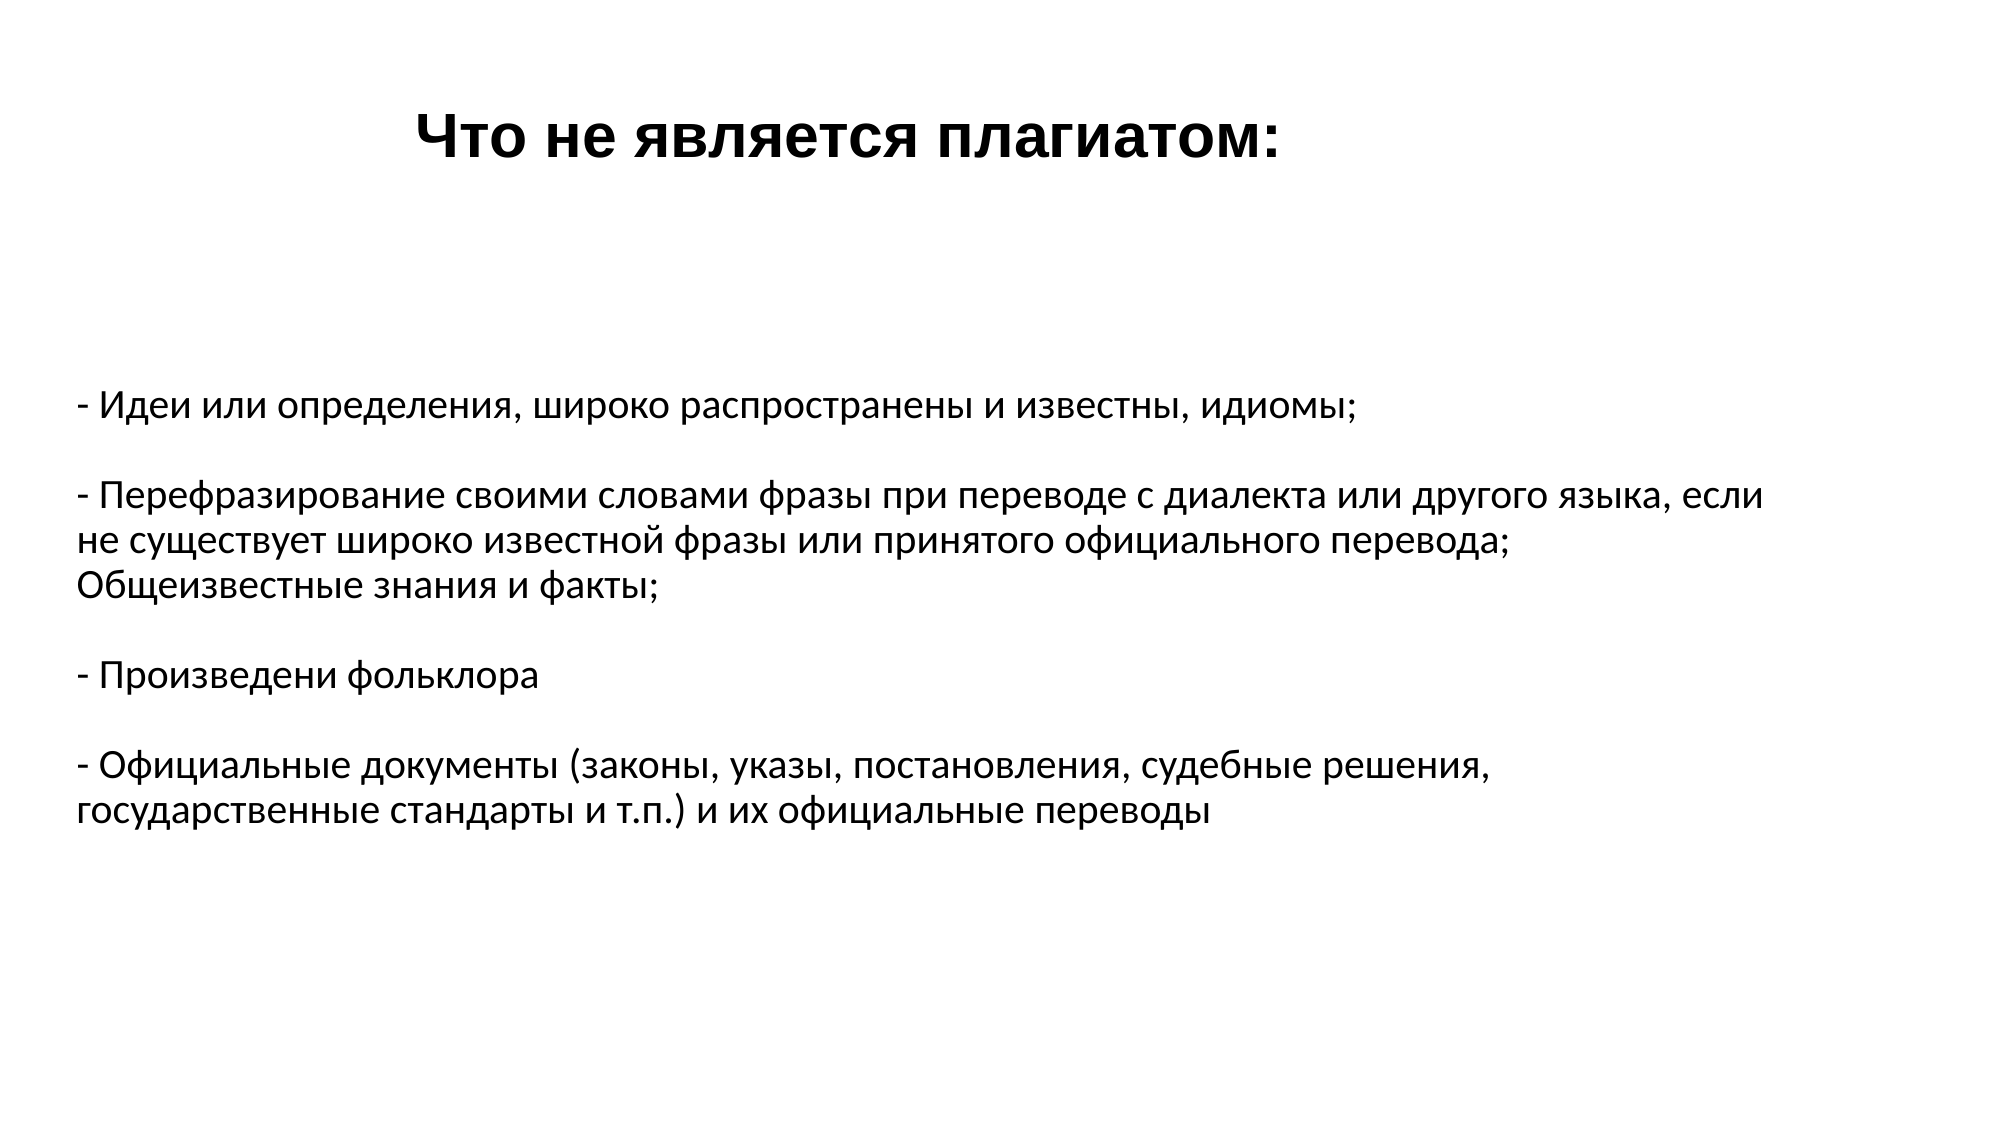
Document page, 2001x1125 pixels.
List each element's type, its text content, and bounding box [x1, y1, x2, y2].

text_box Что не является плагиатом: [400, 87, 1298, 177]
title - Идеи или определения, широко распространены и известны, идиомы; - Перефразирование своими словами фразы при переводе с диалекта или другого языка, если не существует широко известной фразы или принятого официального перевода; Общеизвестные знания и факты; - Произведени фольклора - Официальные документы (законы, указы, постановления, судебные решения, государственные стандарты и т.п.) и их официальные переводы [61, 253, 1787, 872]
